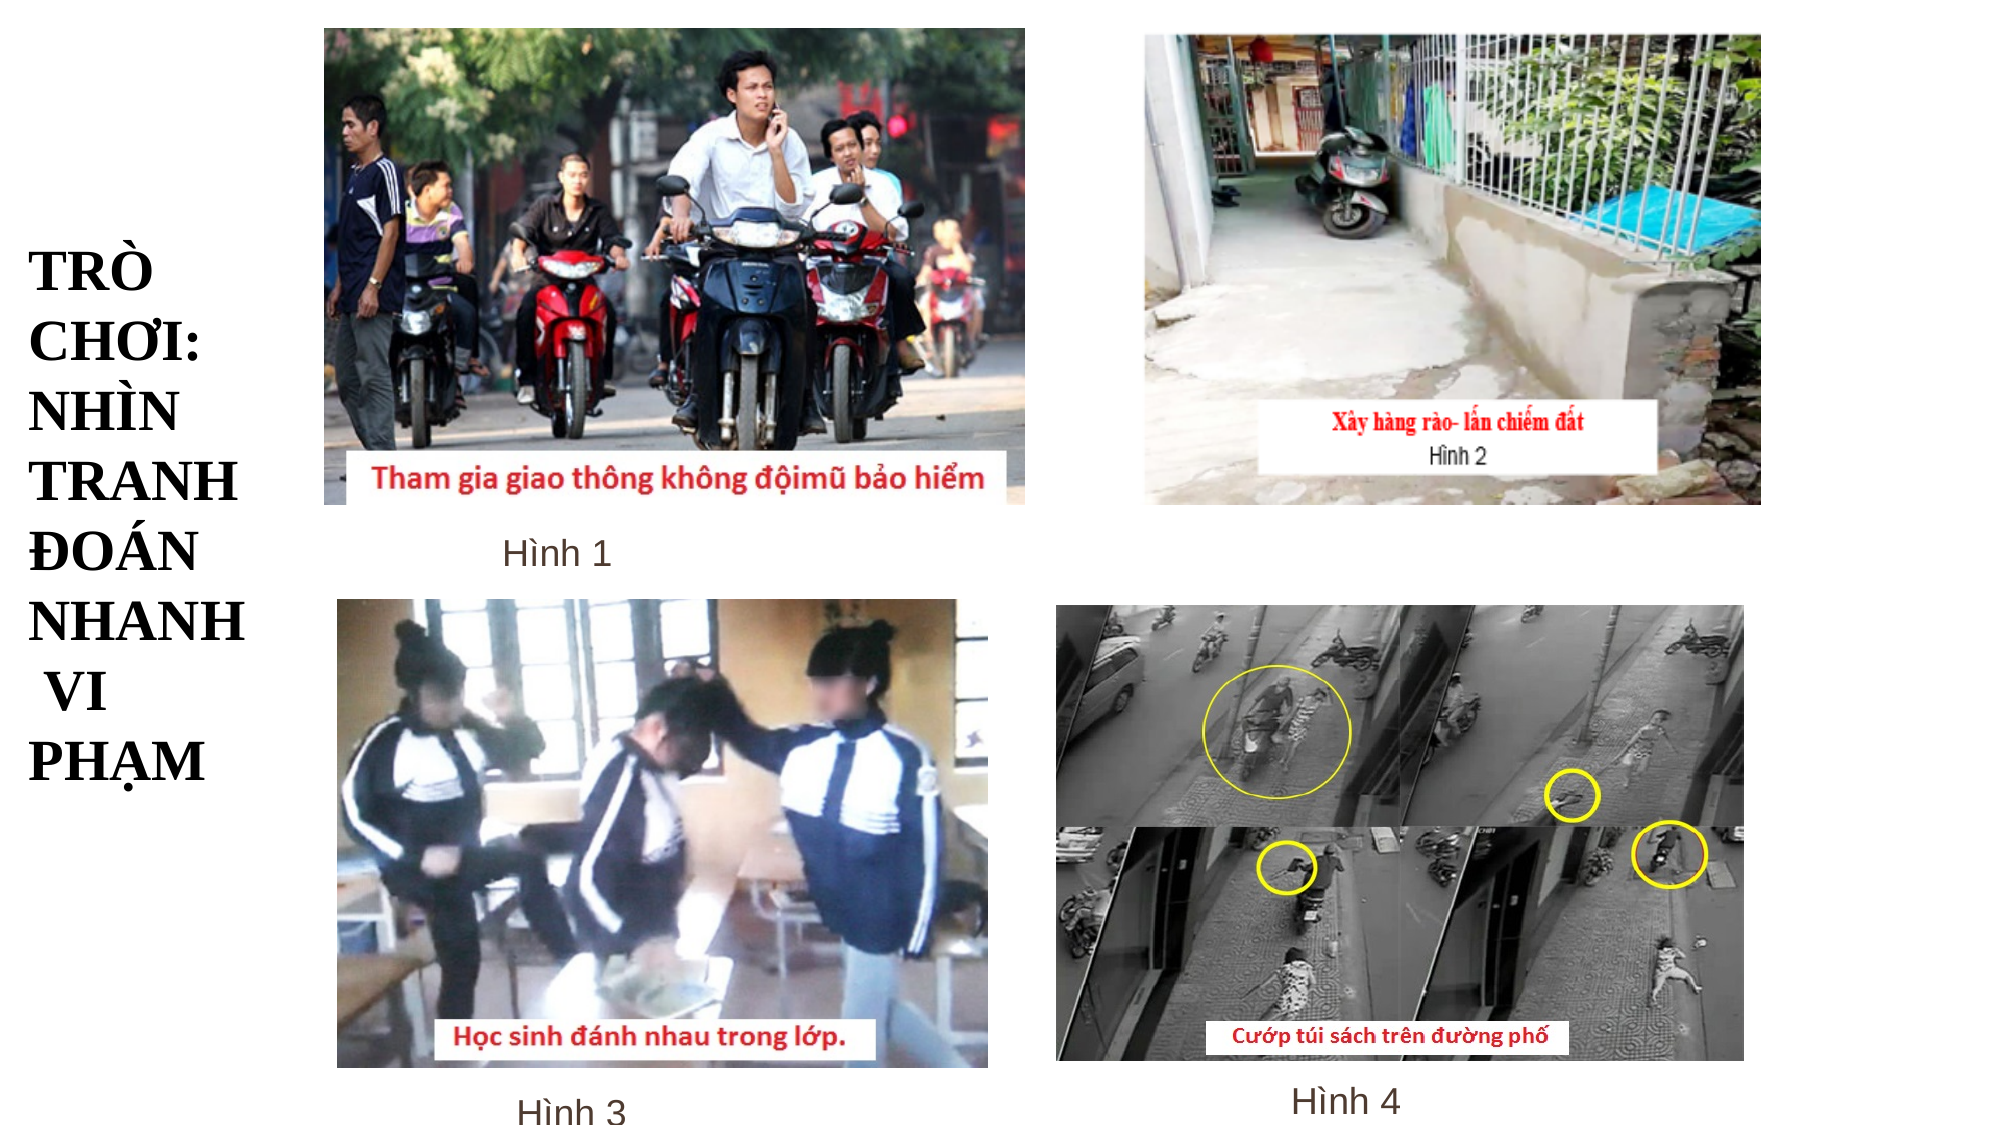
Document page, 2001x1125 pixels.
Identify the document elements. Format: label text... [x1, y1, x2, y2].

text_box TRÒ CHƠI: NHÌN TRANH ĐOÁN NHANH VI PHẠM [13, 224, 282, 800]
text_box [337, 599, 988, 1125]
picture [1140, 28, 1761, 505]
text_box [324, 28, 1025, 583]
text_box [1056, 605, 1744, 1125]
